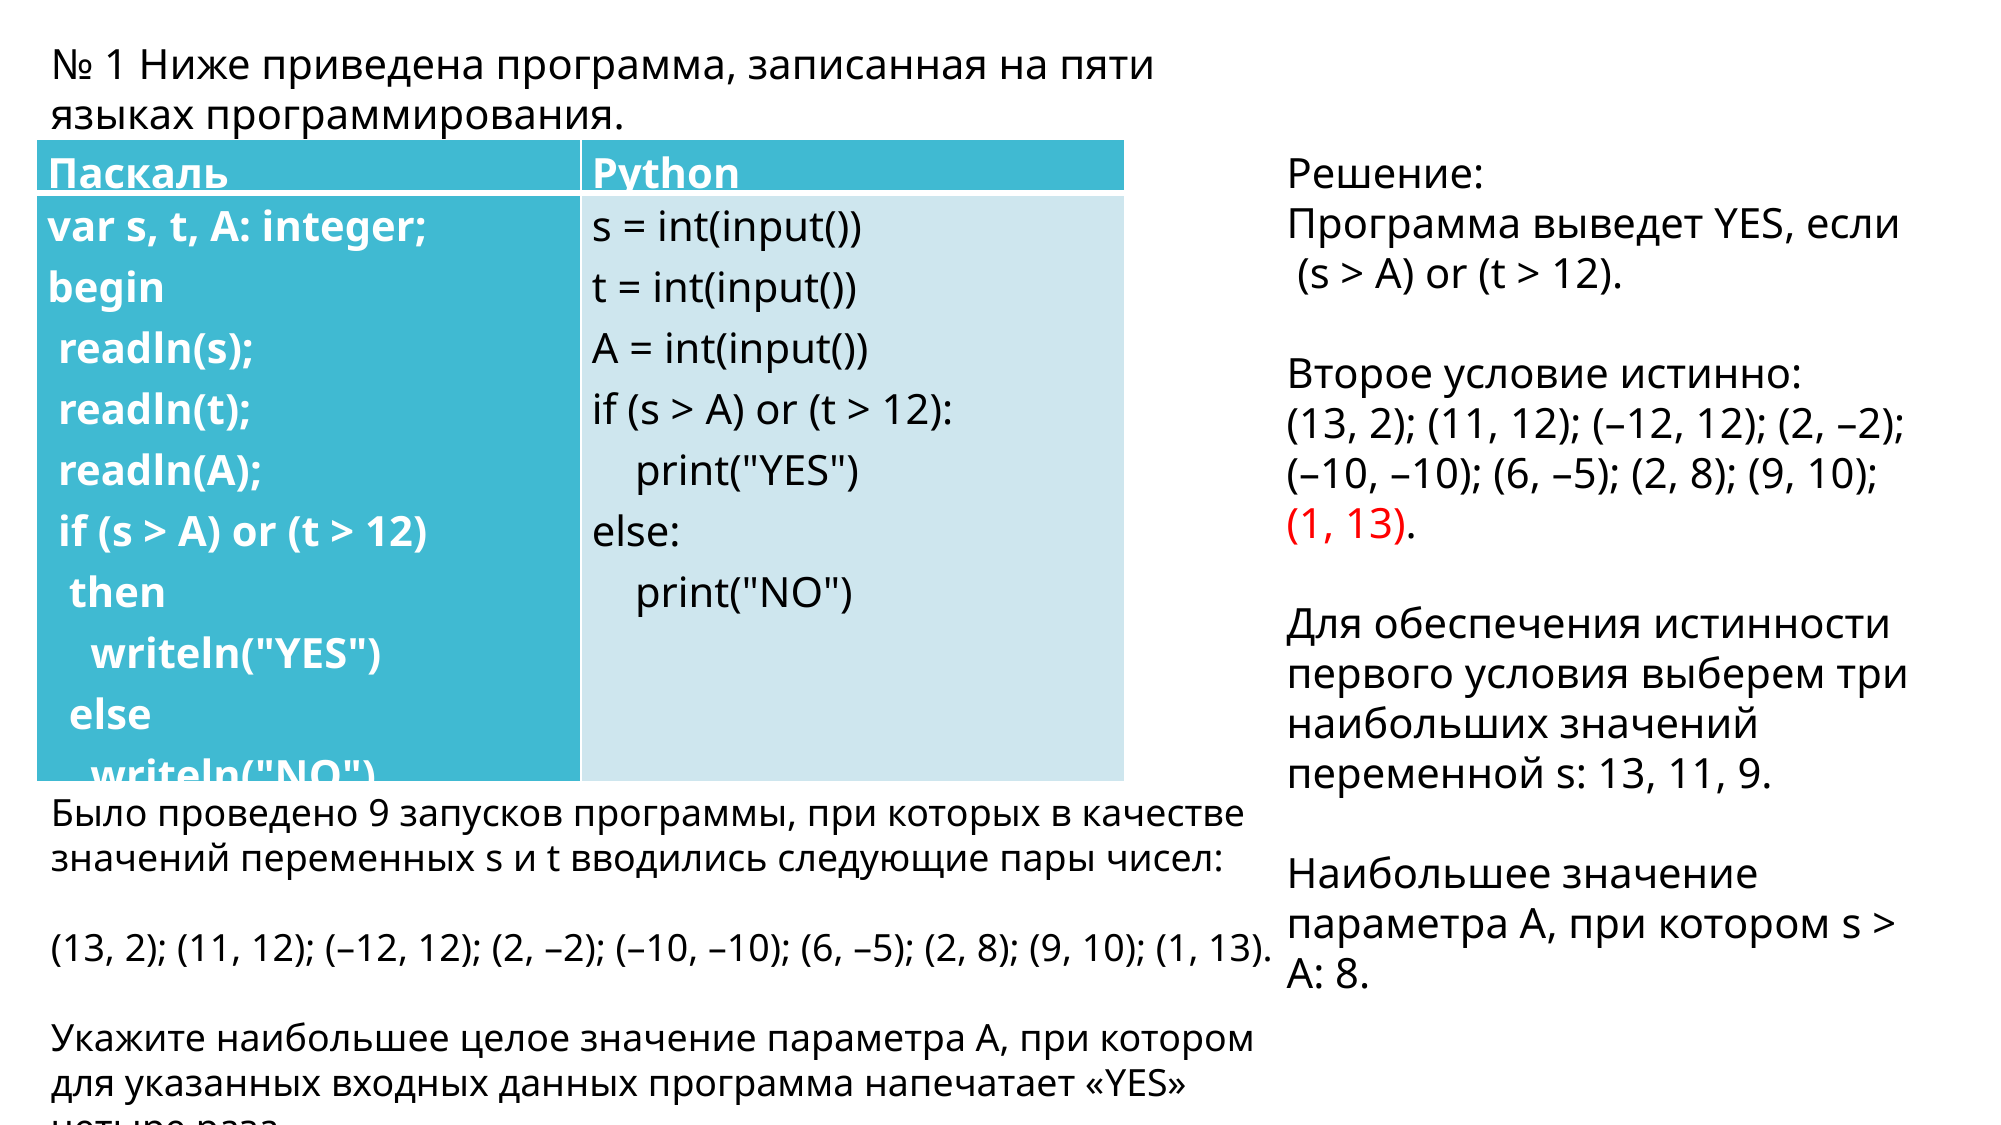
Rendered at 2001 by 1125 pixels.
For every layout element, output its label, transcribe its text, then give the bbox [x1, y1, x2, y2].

table_header Паскаль [37, 140, 580, 190]
table_cell s = int(input()) t = int(input()) A = int(input()) if (s > A) or (t > 12): print("YES") else: print("NO") [582, 196, 1124, 781]
text_box № 1 Ниже приведена программа, записанная на пяти языках программирования. [36, 30, 1322, 195]
table_cell var s, t, A: integer; begin readln(s); readln(t); readln(A); if (s > A) or (t > 12) then writeln("YES") else writeln("NO") end. [37, 196, 580, 781]
text_box Было проведено 9 запусков программы, при которых в качестве значений переменных s и t вводились следующие пары чисел: (13, 2); (11, 12); (–12, 12); (2, –2); (–10, –10); (6, –5); (2, 8); (9, 10); (1, 13). Укажите наибольшее целое значение параметра А, при котором для указанных входных данных программа напечатает «YES» четыре раза. [36, 781, 1322, 1125]
table_header Python [582, 140, 1124, 190]
text_box Решение: Программа выведет YES, если (s > A) or (t > 12). Второе условие истинно: (13, 2); (11, 12); (–12, 12); (2, –2); (–10, –10); (6, –5); (2, 8); (9, 10); (1, 13). Для обеспечения истинности первого условия выберем три наибольших значений переменной s: 13, 11, 9. Наибольшее значение параметра А, при котором s > A: 8. [1271, 139, 1948, 1095]
